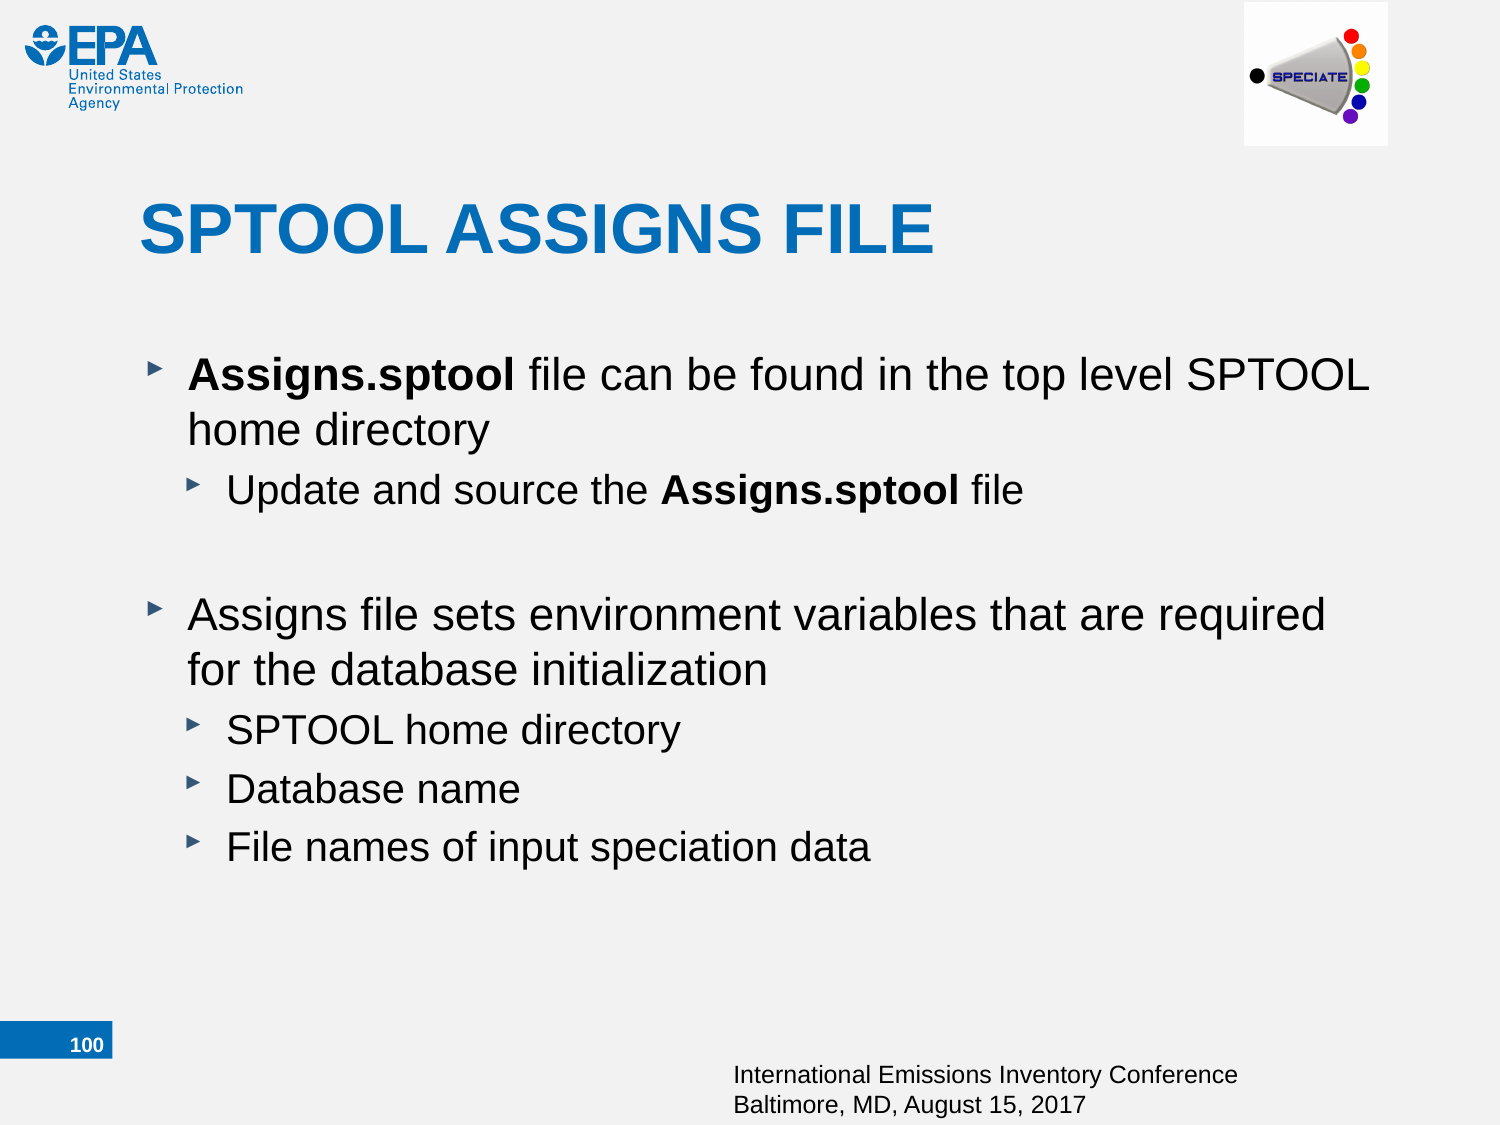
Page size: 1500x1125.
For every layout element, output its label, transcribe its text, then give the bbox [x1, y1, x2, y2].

footer International Emissions Inventory Conference Baltimore, MD, August 15, 2017 [718, 1051, 1263, 1112]
list Assigns.sptool file can be found in the top level SPTOOL home directory Update and source the Assigns.sptool file Assigns file sets environment variables that are required for the database initialization SPTOOL home directory Database name File names of input speciation data [112, 337, 1388, 1000]
slide_number 99 [4, 1025, 105, 1063]
title SPTOOL ASSIGNS FILE [125, 174, 1375, 338]
picture [1244, 2, 1388, 146]
